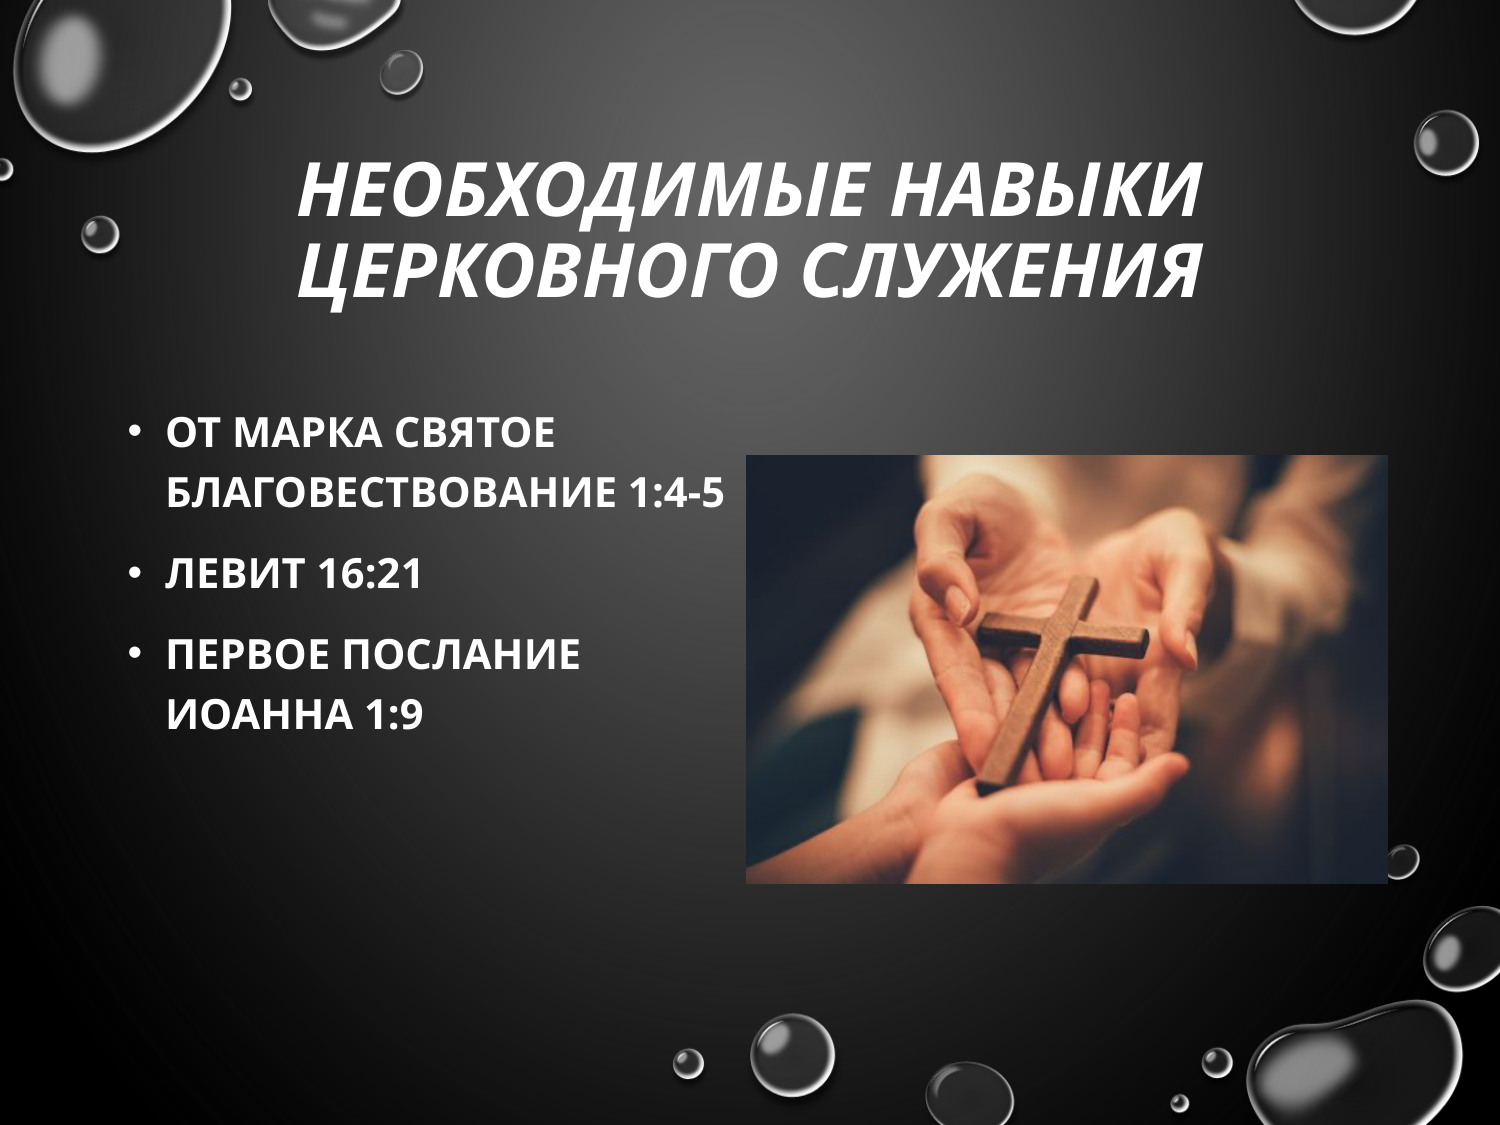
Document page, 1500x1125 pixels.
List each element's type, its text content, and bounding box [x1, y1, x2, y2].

list От Марка святое благовествование 1:4-5 Левит 16:21 Первое послание Иоанна 1:9 [112, 388, 741, 950]
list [746, 454, 1388, 884]
picture [0, 0, 1500, 1125]
title Необходимые навыки церковного служения [112, 101, 1388, 364]
